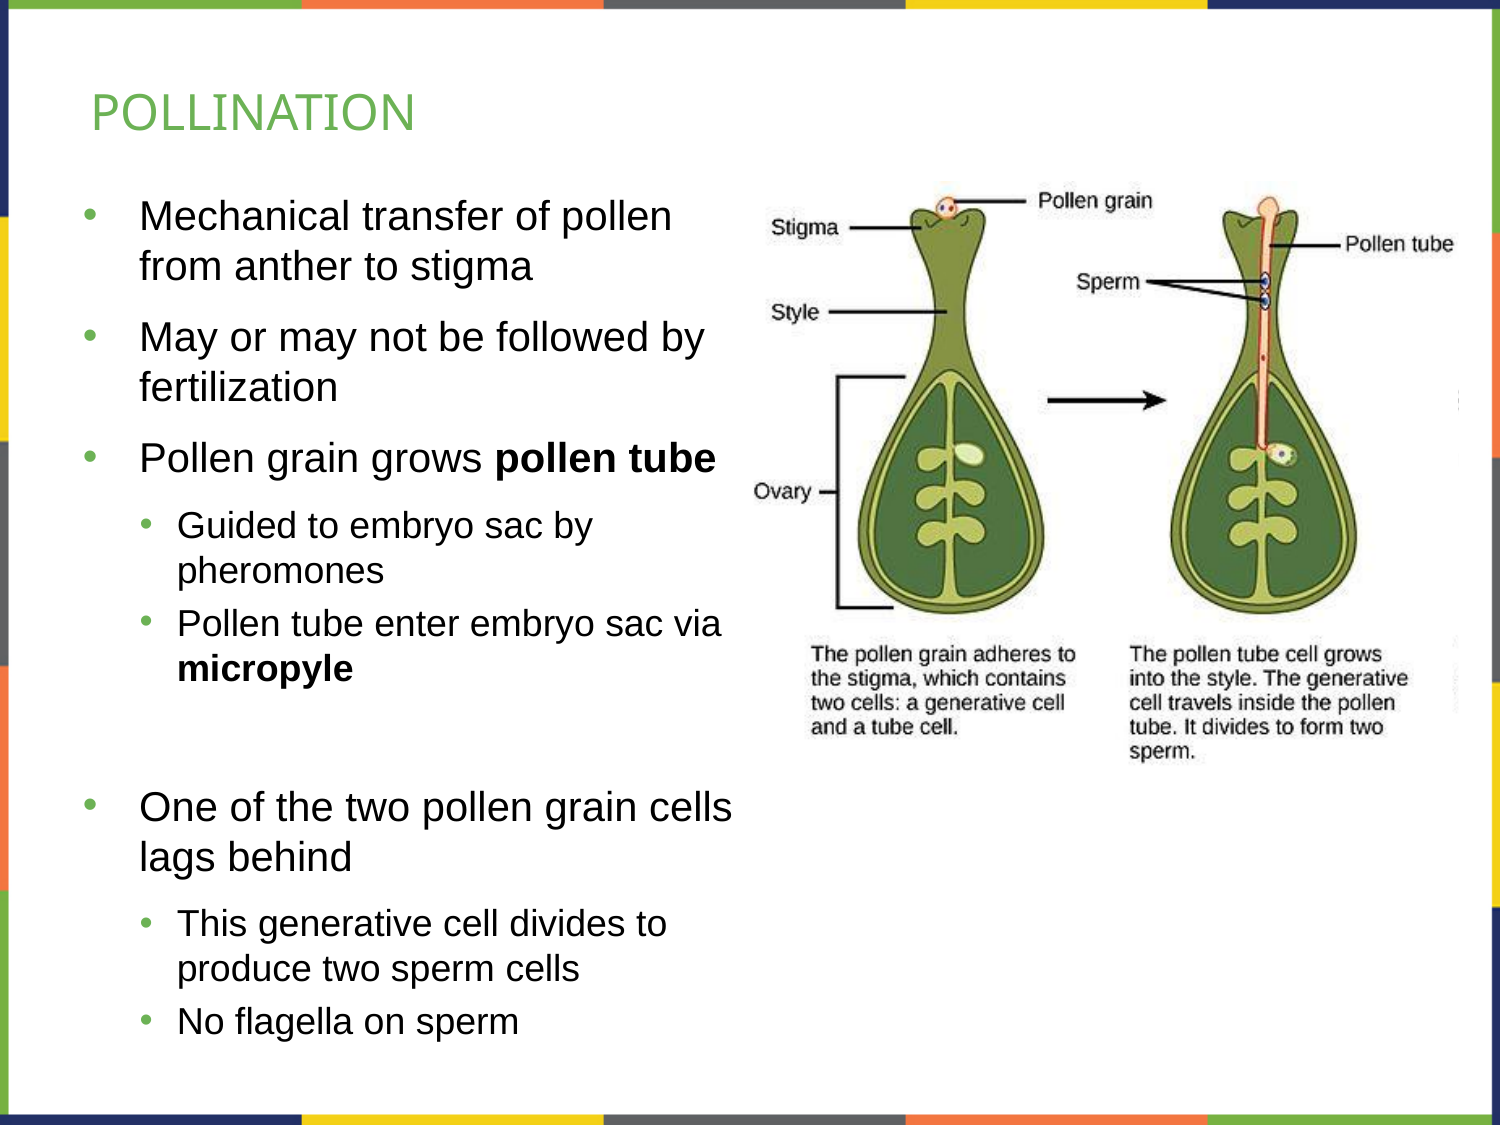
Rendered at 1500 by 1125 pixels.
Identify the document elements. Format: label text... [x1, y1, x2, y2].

list Mechanical transfer of pollen from anther to stigma May or may not be followed by fertilization Pollen grain grows pollen tube Guided to embryo sac by pheromones Pollen tube enter embryo sac via micropyle One of the two pollen grain cells lags behind This generative cell divides to produce two sperm cells No flagella on sperm [67, 181, 761, 1100]
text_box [752, 181, 1459, 845]
picture [0, 0, 1500, 1125]
title POLLINATION [75, 39, 1398, 148]
